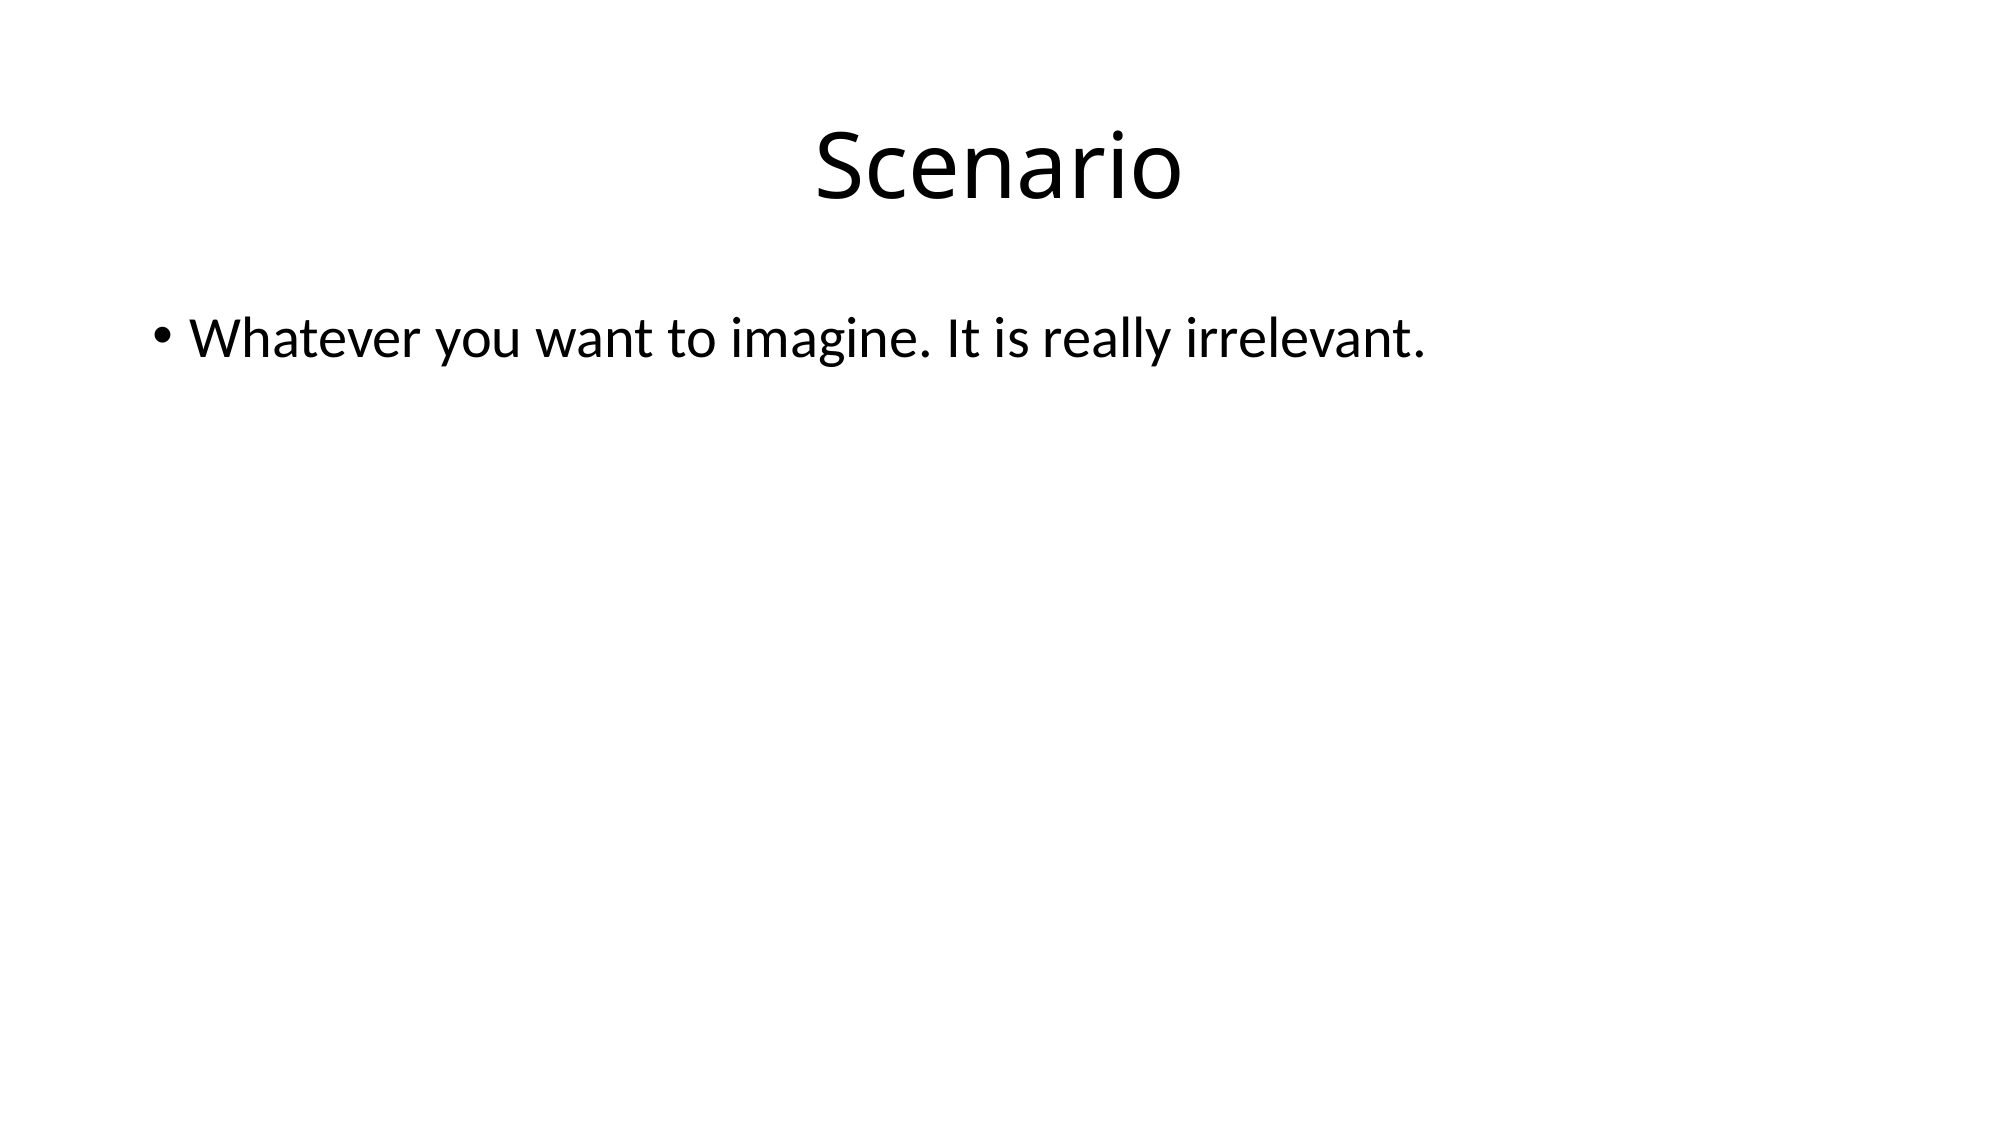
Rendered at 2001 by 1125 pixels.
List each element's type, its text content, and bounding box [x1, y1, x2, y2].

list Whatever you want to imagine. It is really irrelevant. [137, 299, 1863, 1014]
title Scenario [137, 59, 1863, 278]
